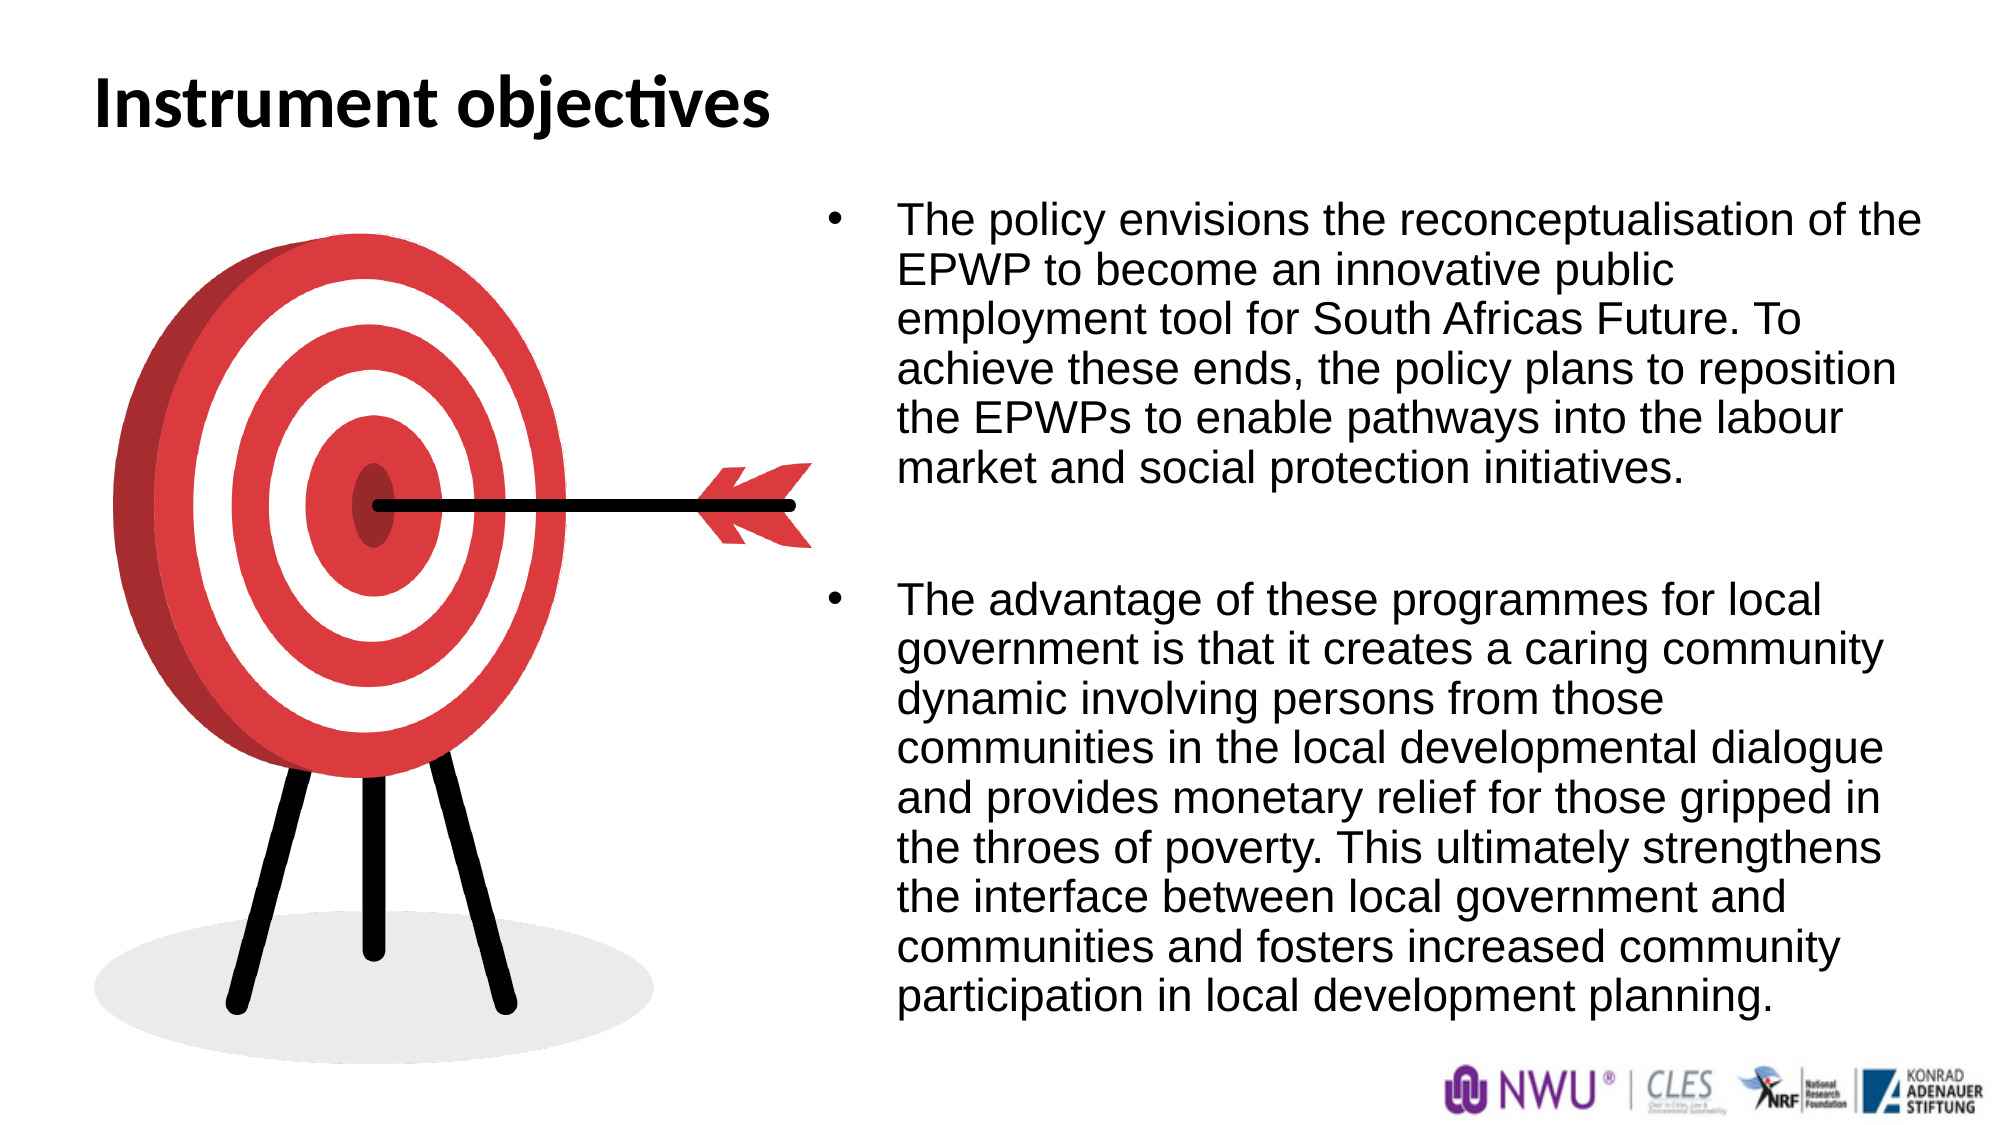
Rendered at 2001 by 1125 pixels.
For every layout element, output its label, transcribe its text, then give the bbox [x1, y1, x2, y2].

picture [1429, 1050, 2000, 1125]
title Instrument objectives [78, 13, 1579, 219]
picture [94, 232, 812, 1065]
subtitle The policy envisions the reconceptualisation of the EPWP to become an innovative public employment tool for South Africas Future. To achieve these ends, the policy plans to reposition the EPWPs to enable pathways into the labour market and social protection initiatives. The advantage of these programmes for local government is that it creates a caring community dynamic involving persons from those communities in the local developmental dialogue and provides monetary relief for those gripped in the throes of poverty. This ultimately strengthens the interface between local government and communities and fosters increased community participation in local development planning. [812, 188, 1942, 1043]
